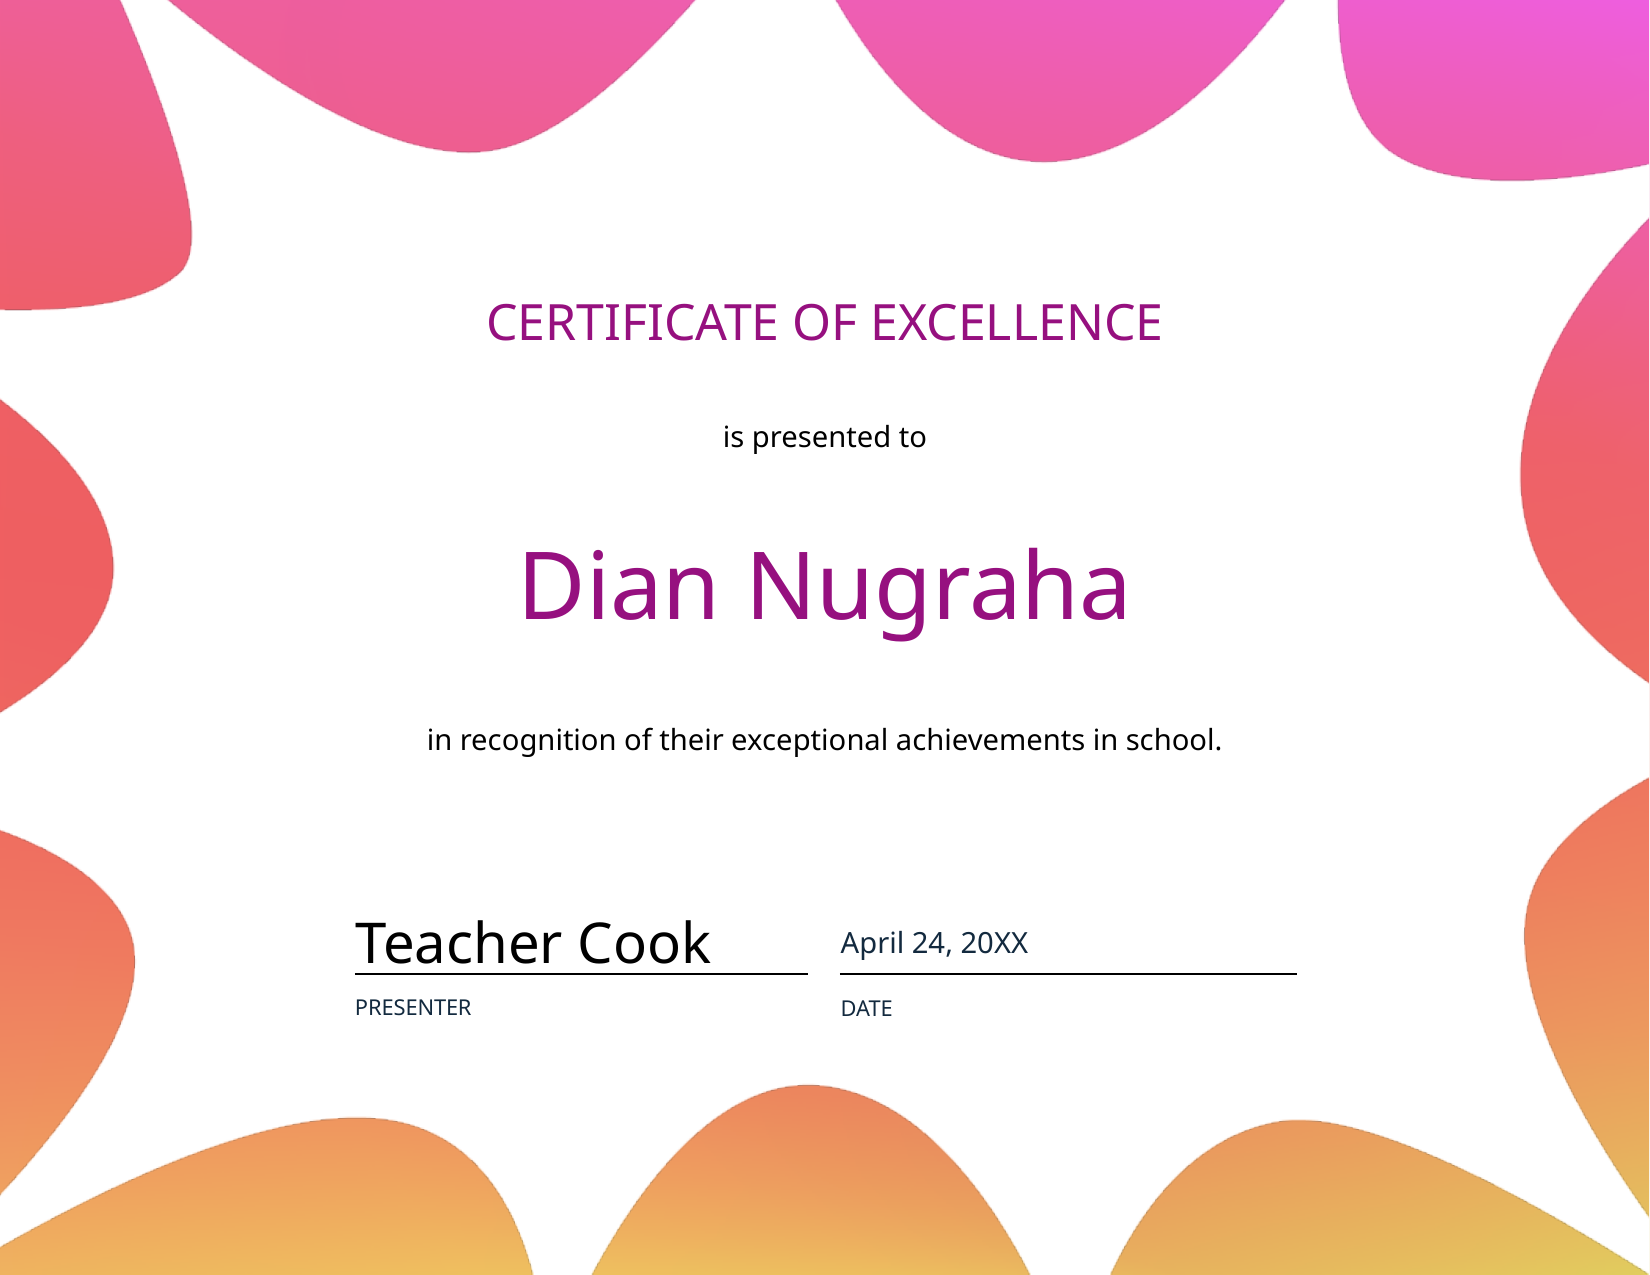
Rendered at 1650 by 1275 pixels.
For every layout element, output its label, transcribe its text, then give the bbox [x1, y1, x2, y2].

picture [0, 0, 1650, 1275]
list is presented to [256, 385, 1394, 453]
list Date [840, 975, 1296, 1039]
list April 24, 20XX [840, 909, 1296, 973]
list Teacher Cook [355, 908, 810, 972]
list Certificate of Excellence [256, 252, 1394, 383]
list in recognition of their exceptional achievements in school. [256, 720, 1394, 861]
title Dian Nugraha [256, 481, 1394, 701]
list Presenter [355, 974, 809, 1038]
